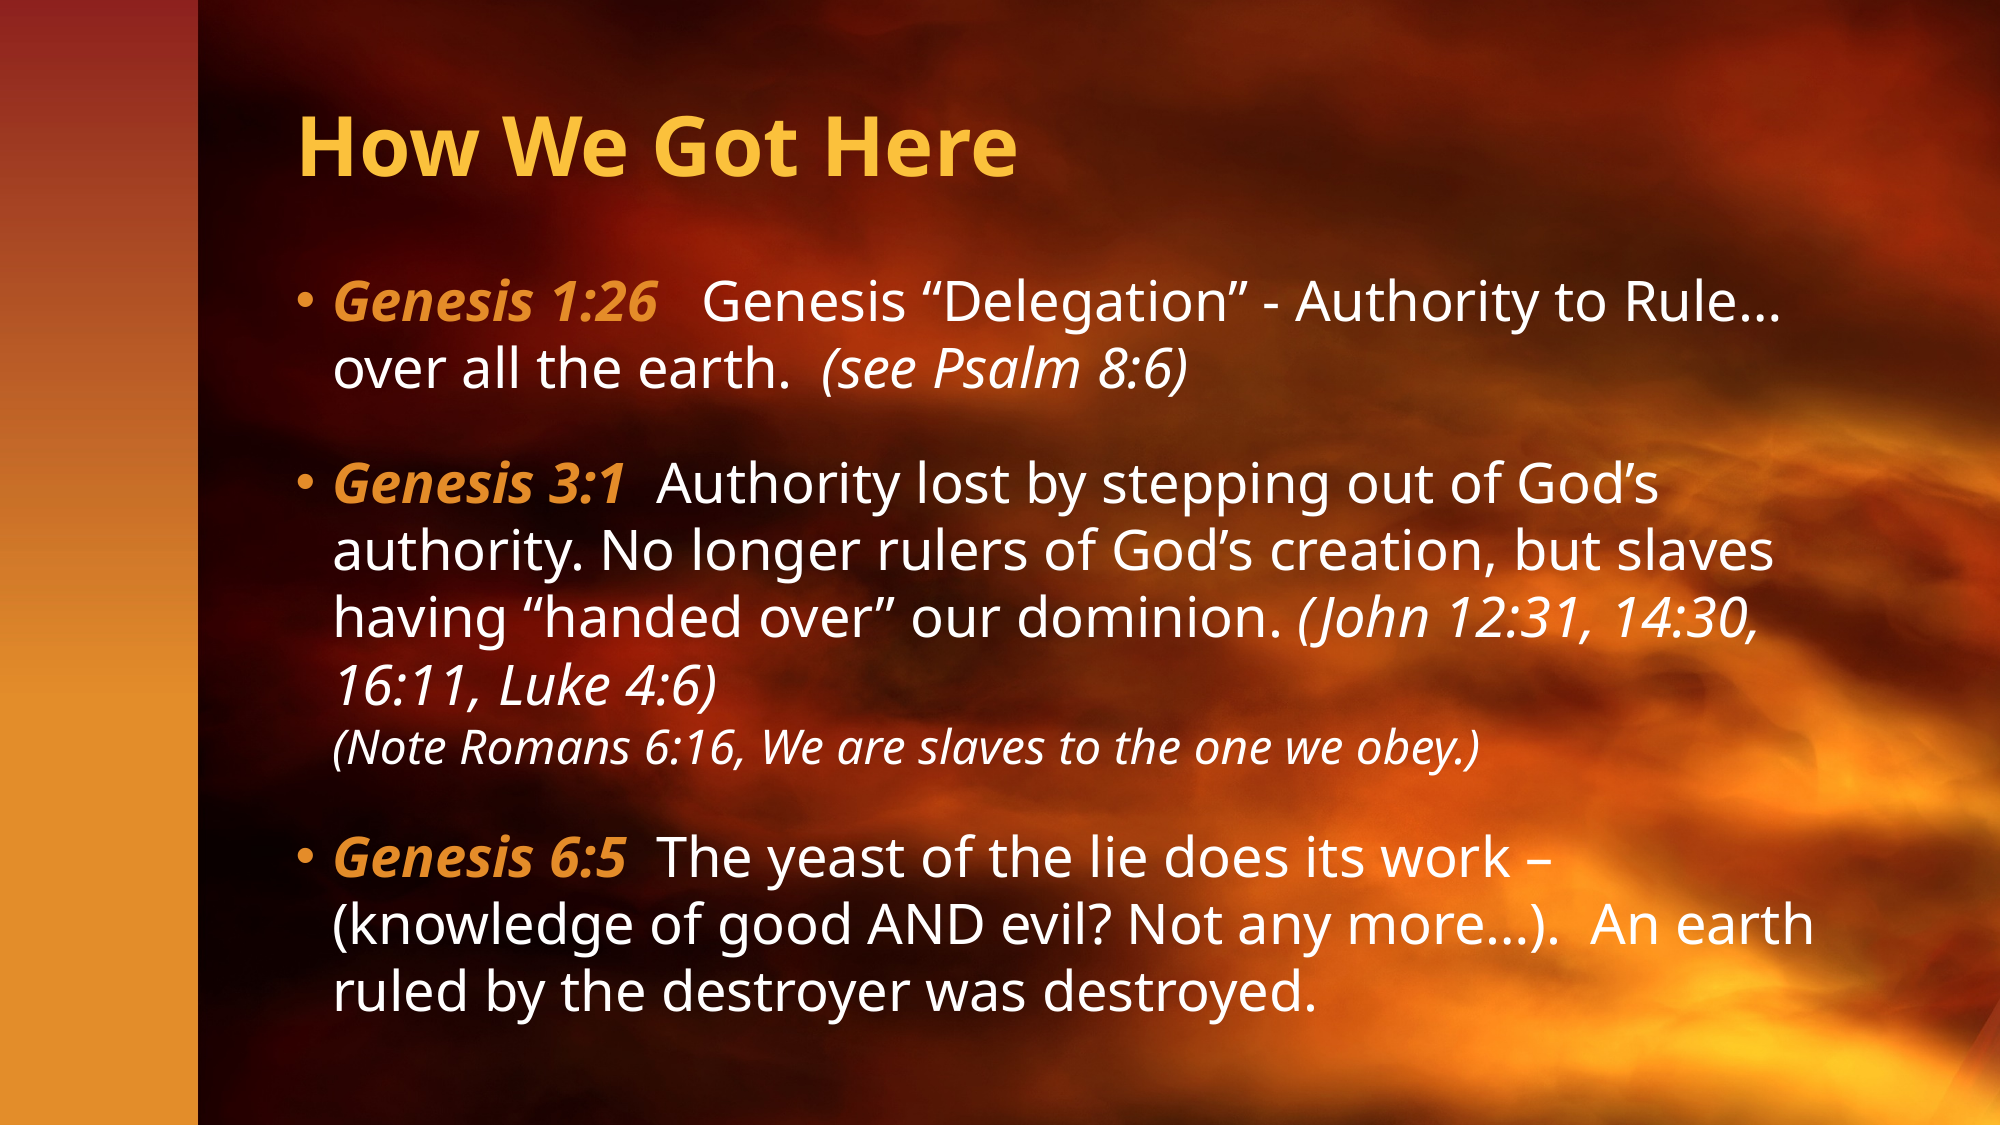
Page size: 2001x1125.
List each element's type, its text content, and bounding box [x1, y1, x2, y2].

list Genesis 1:26 Genesis “Delegation” - Authority to Rule…over all the earth. (see Psalm 8:6) Genesis 3:1 Authority lost by stepping out of God’s authority. No longer rulers of God’s creation, but slaves having “handed over” our dominion. (John 12:31, 14:30, 16:11, Luke 4:6) (Note Romans 6:16, We are slaves to the one we obey.) Genesis 6:5 The yeast of the lie does its work – (knowledge of good AND evil? Not any more…). An earth ruled by the destroyer was destroyed. [280, 258, 1876, 1036]
title How We Got Here [280, 71, 1773, 229]
picture [0, 0, 2000, 1125]
